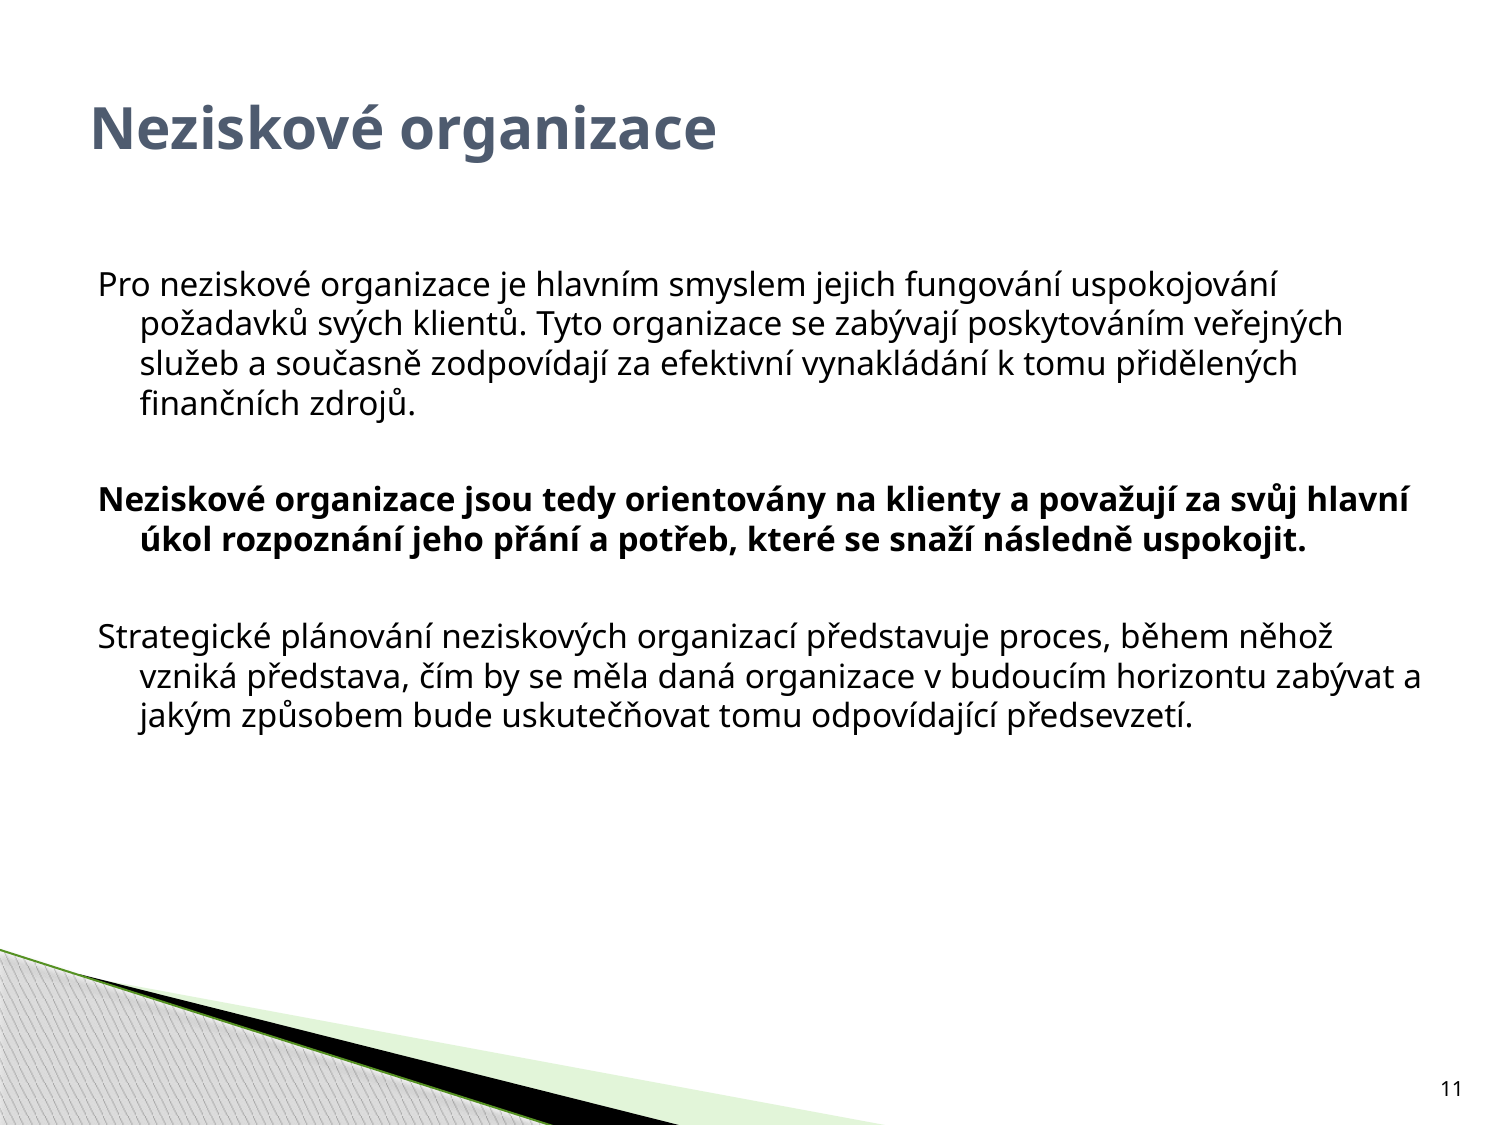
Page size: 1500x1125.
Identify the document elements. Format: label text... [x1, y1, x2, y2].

slide_number 11 [1418, 1051, 1479, 1112]
list Pro neziskové organizace je hlavním smyslem jejich fungování uspokojování požadavků svých klientů. Tyto organizace se zabývají poskytováním veřejných služeb a současně zodpovídají za efektivní vynakládání k tomu přidělených finančních zdrojů. Neziskové organizace jsou tedy orientovány na klienty a považují za svůj hlavní úkol rozpoznání jeho přání a potřeb, které se snaží následně uspokojit. Strategické plánování neziskových organizací představuje proces, během něhož vzniká představa, čím by se měla daná organizace v budoucím horizontu zabývat a jakým způsobem bude uskutečňovat tomu odpovídající předsevzetí. [64, 255, 1449, 1125]
title Neziskové organizace [75, 45, 1365, 209]
